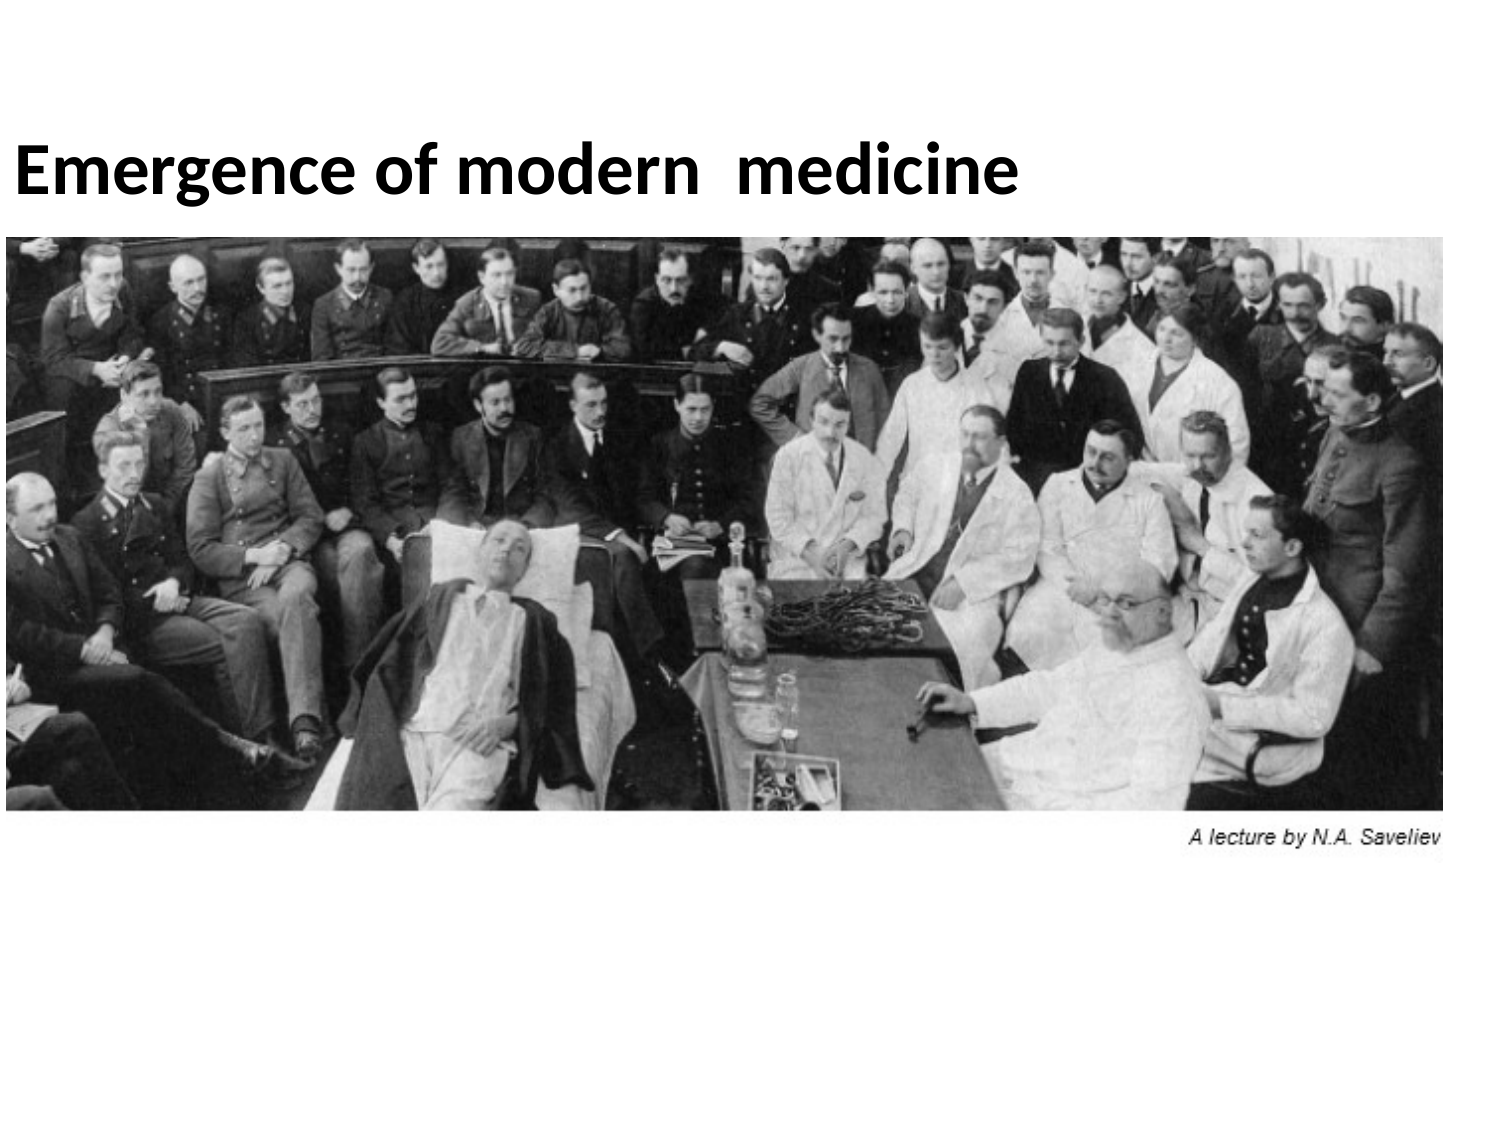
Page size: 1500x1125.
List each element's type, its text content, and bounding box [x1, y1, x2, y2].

picture [6, 237, 1444, 863]
text_box Emergence of modern medicine [0, 112, 1063, 218]
